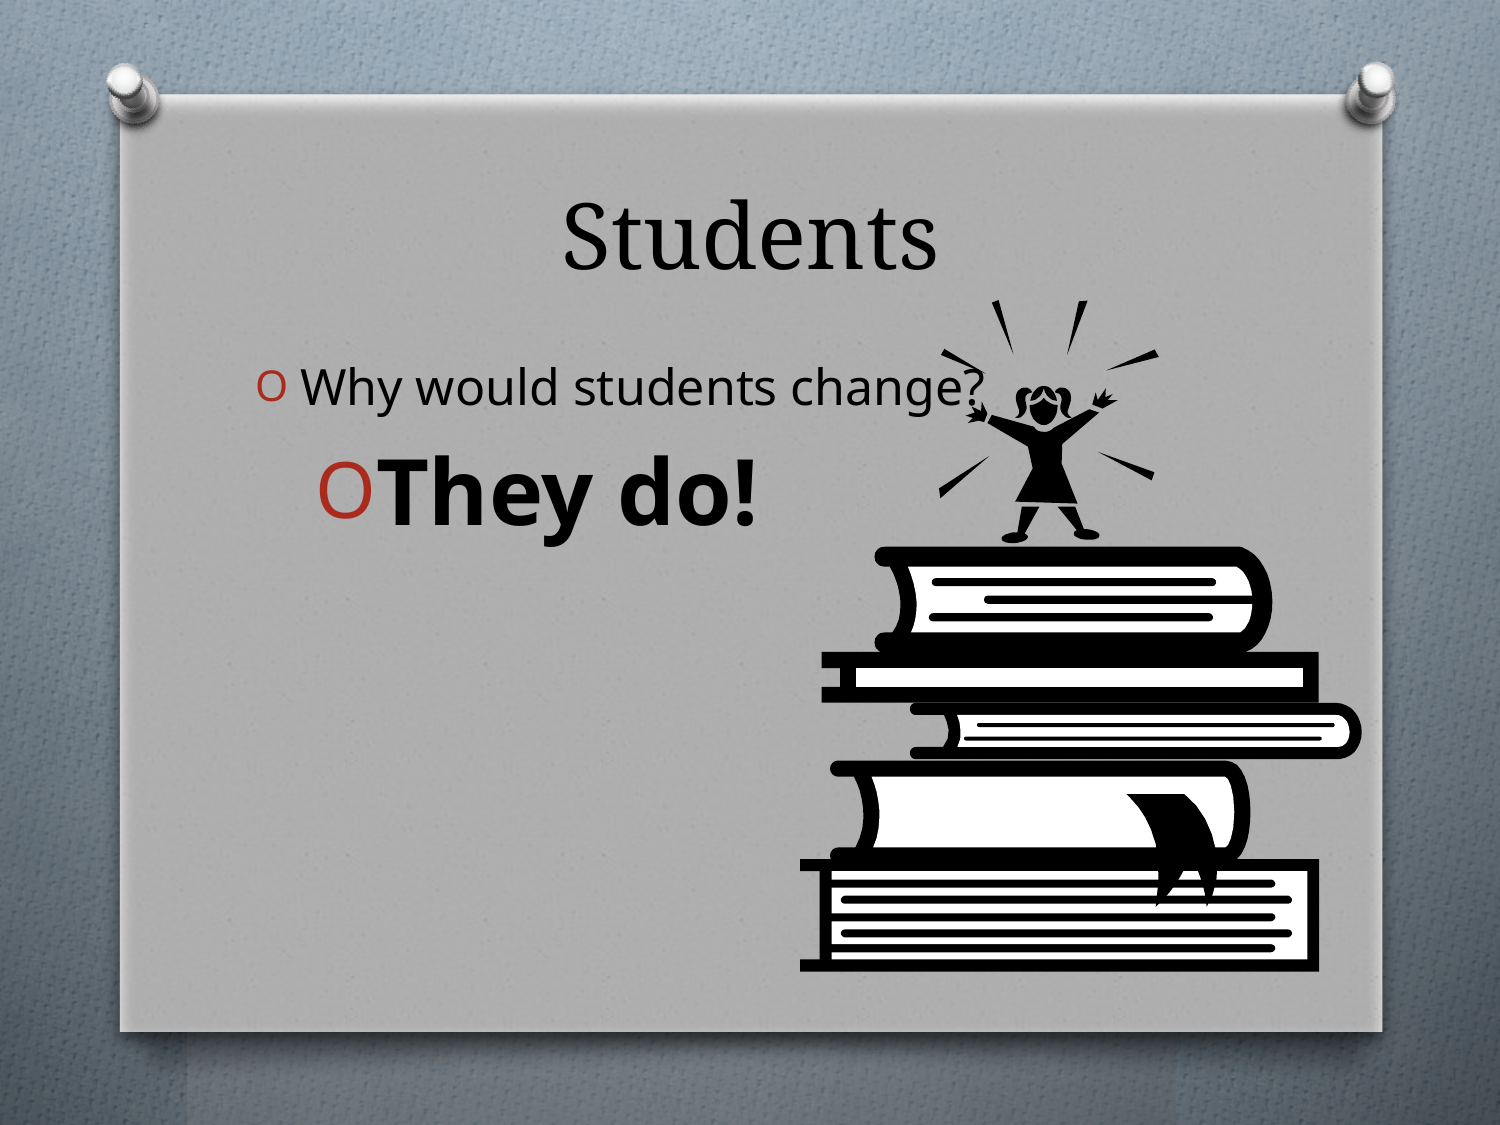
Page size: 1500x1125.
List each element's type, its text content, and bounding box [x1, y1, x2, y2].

list Why would students change? They do! [240, 347, 795, 939]
title Students [179, 134, 1323, 332]
picture [799, 299, 1362, 972]
picture [75, 29, 198, 153]
picture [1317, 35, 1439, 156]
